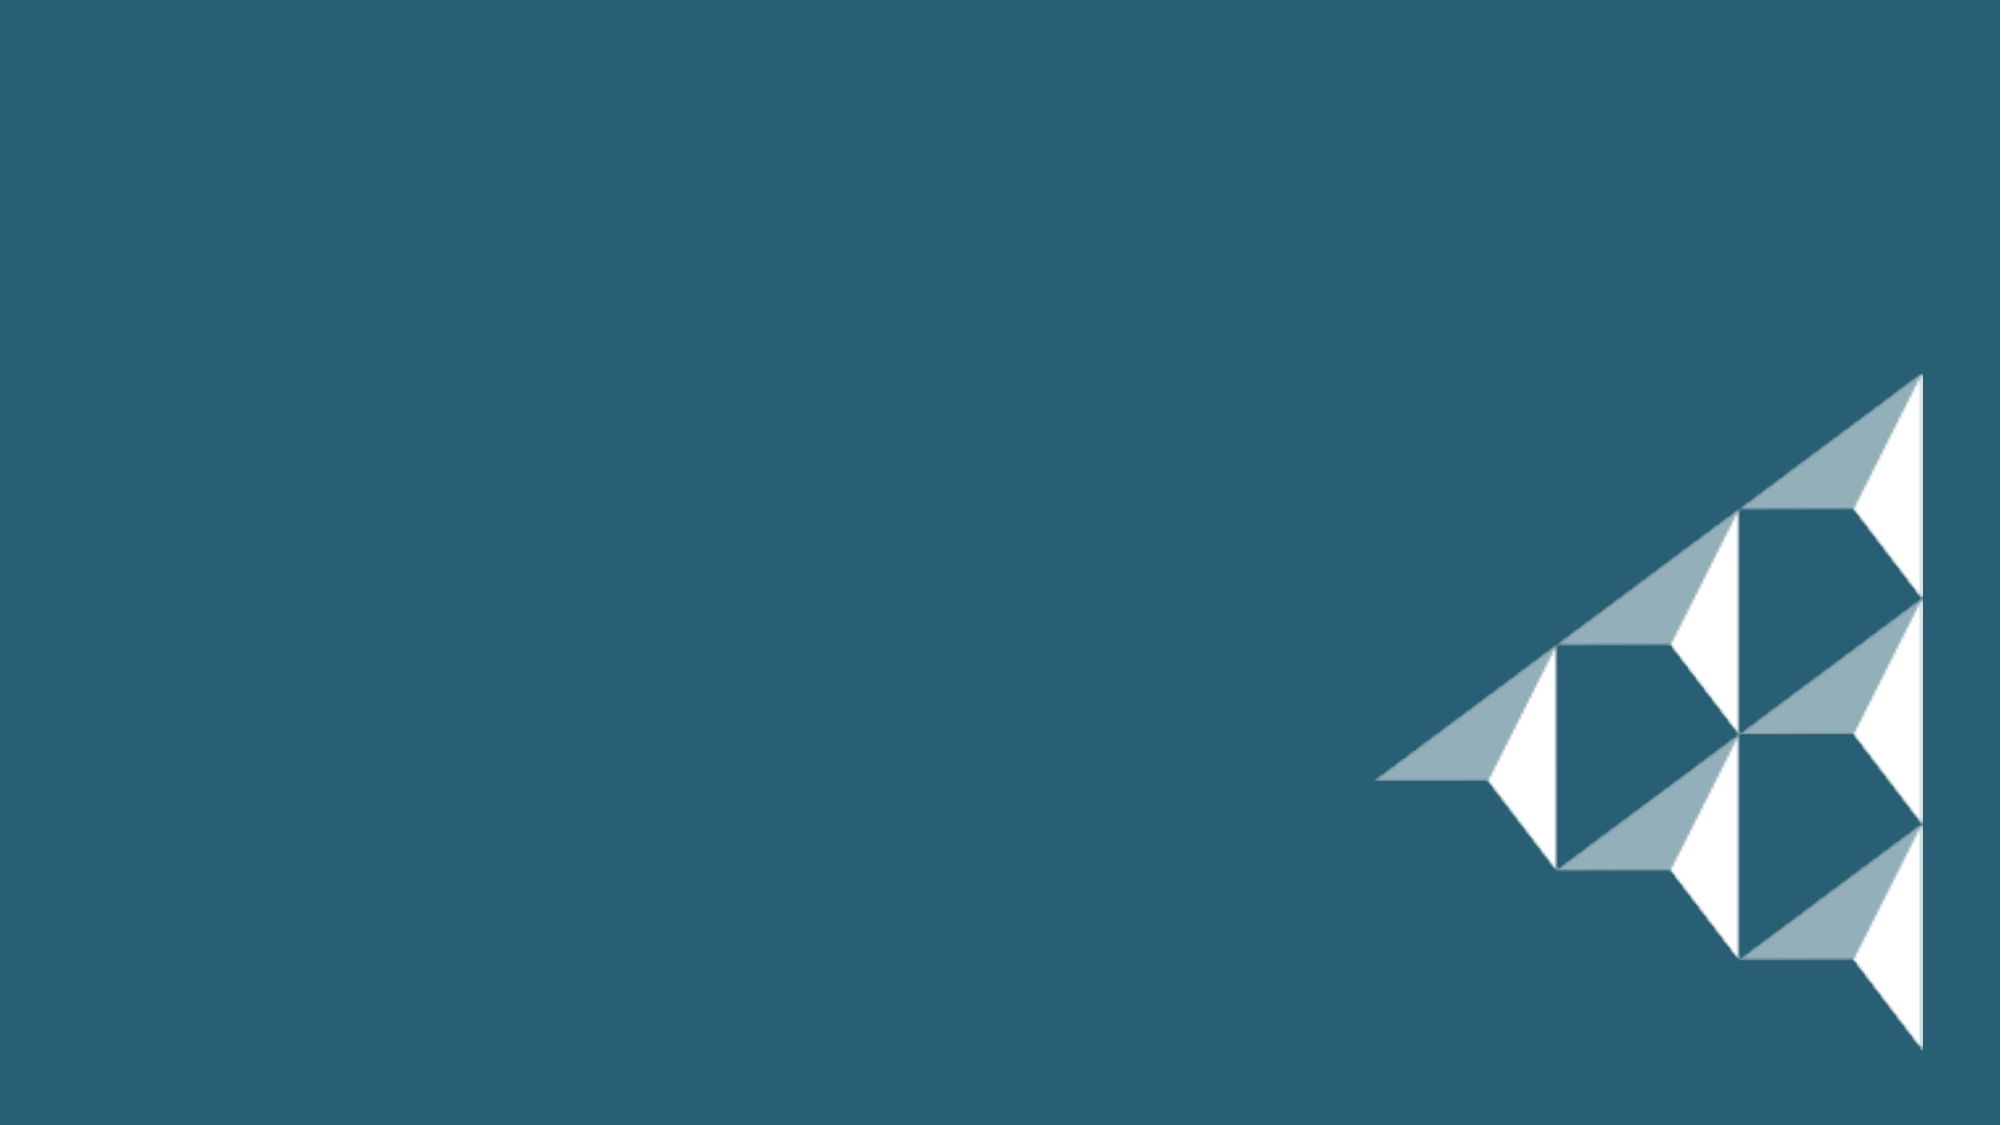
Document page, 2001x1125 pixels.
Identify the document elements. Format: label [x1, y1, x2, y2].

picture [1374, 374, 1923, 1050]
